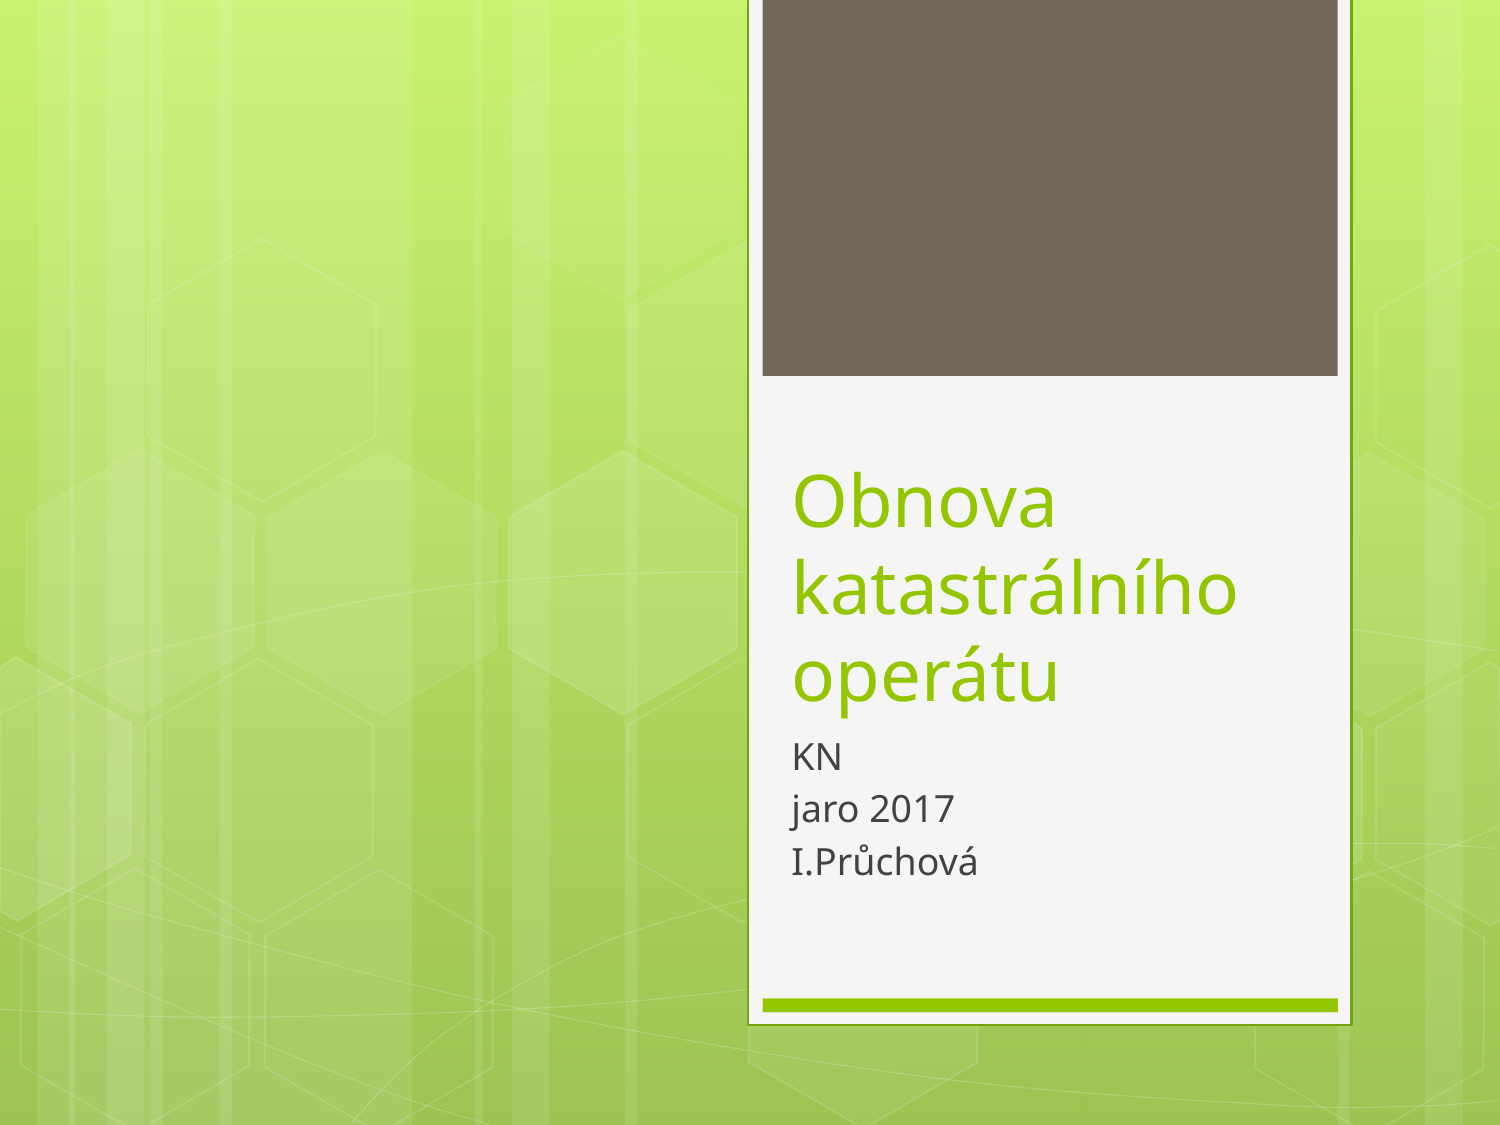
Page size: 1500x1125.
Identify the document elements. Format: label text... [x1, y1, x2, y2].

title Obnova katastrálního operátu [776, 444, 1320, 724]
subtitle KN jaro 2017 I.Průchová [776, 725, 1320, 933]
